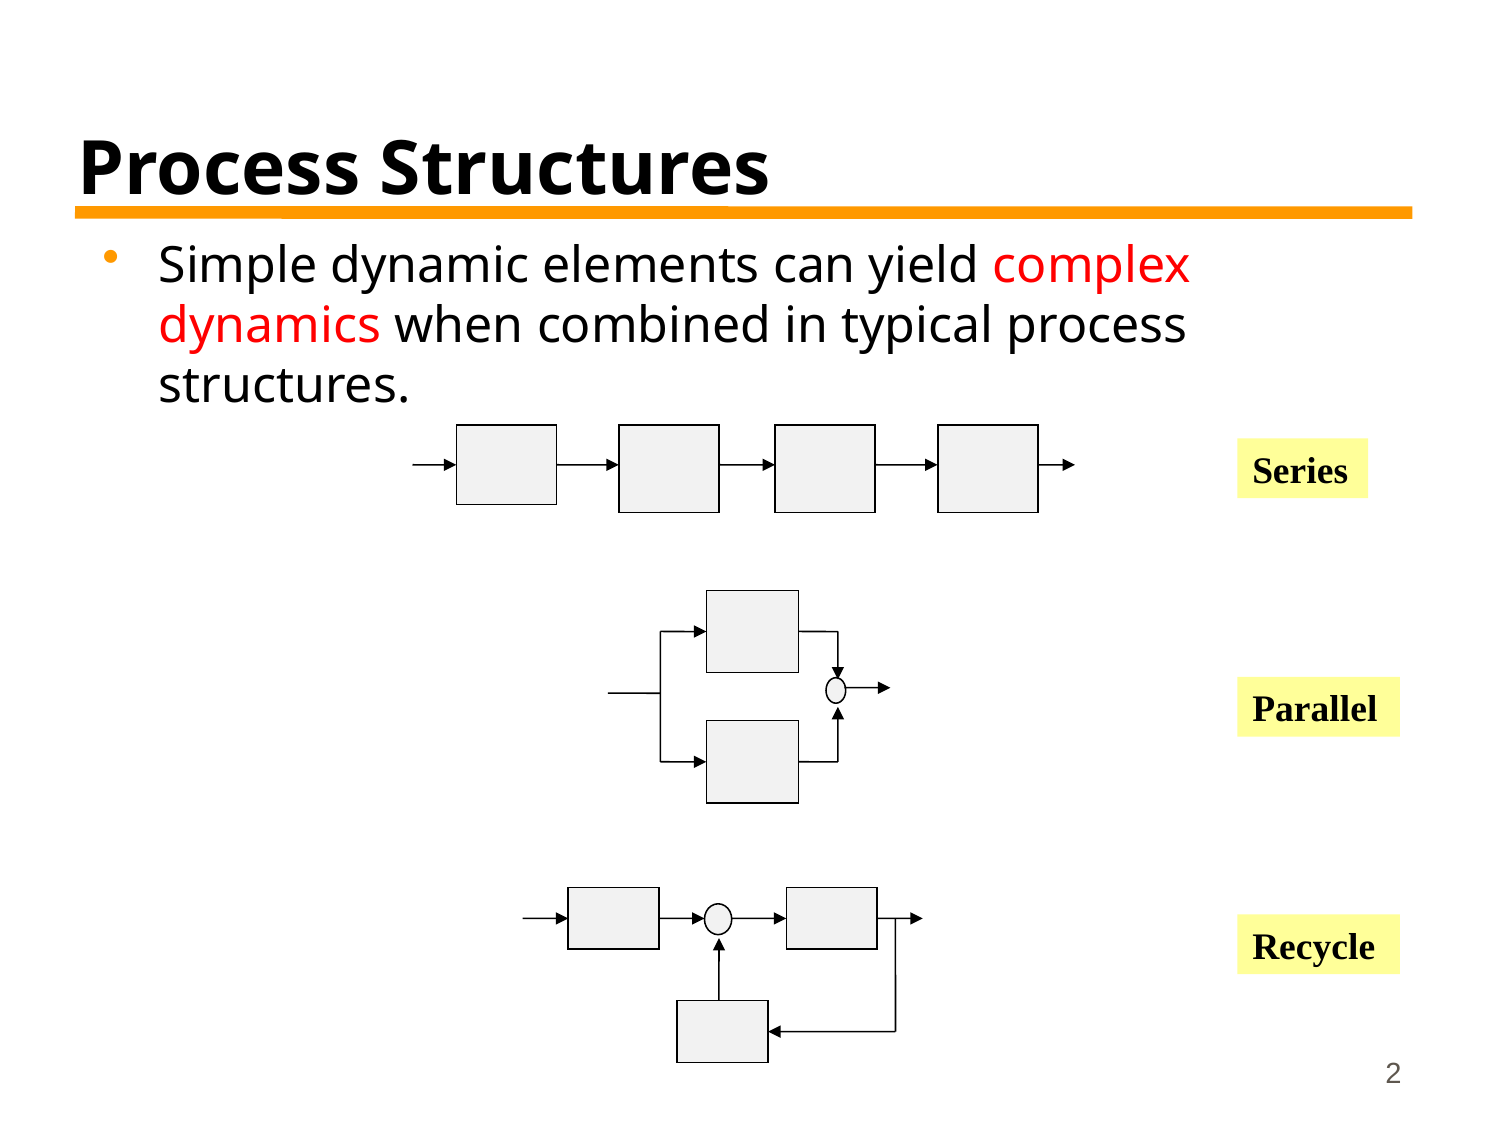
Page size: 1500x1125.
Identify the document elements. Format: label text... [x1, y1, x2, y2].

text_box Simple dynamic elements can yield complex dynamics when combined in typical process structures. [87, 225, 1400, 420]
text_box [412, 424, 1076, 513]
slide_number 2 [1103, 1021, 1417, 1098]
text_box Process Structures [62, 112, 1409, 225]
text_box Series [1237, 438, 1369, 499]
text_box Parallel [1237, 676, 1400, 737]
text_box Recycle [1237, 914, 1400, 975]
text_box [585, 590, 901, 804]
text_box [522, 887, 923, 1063]
